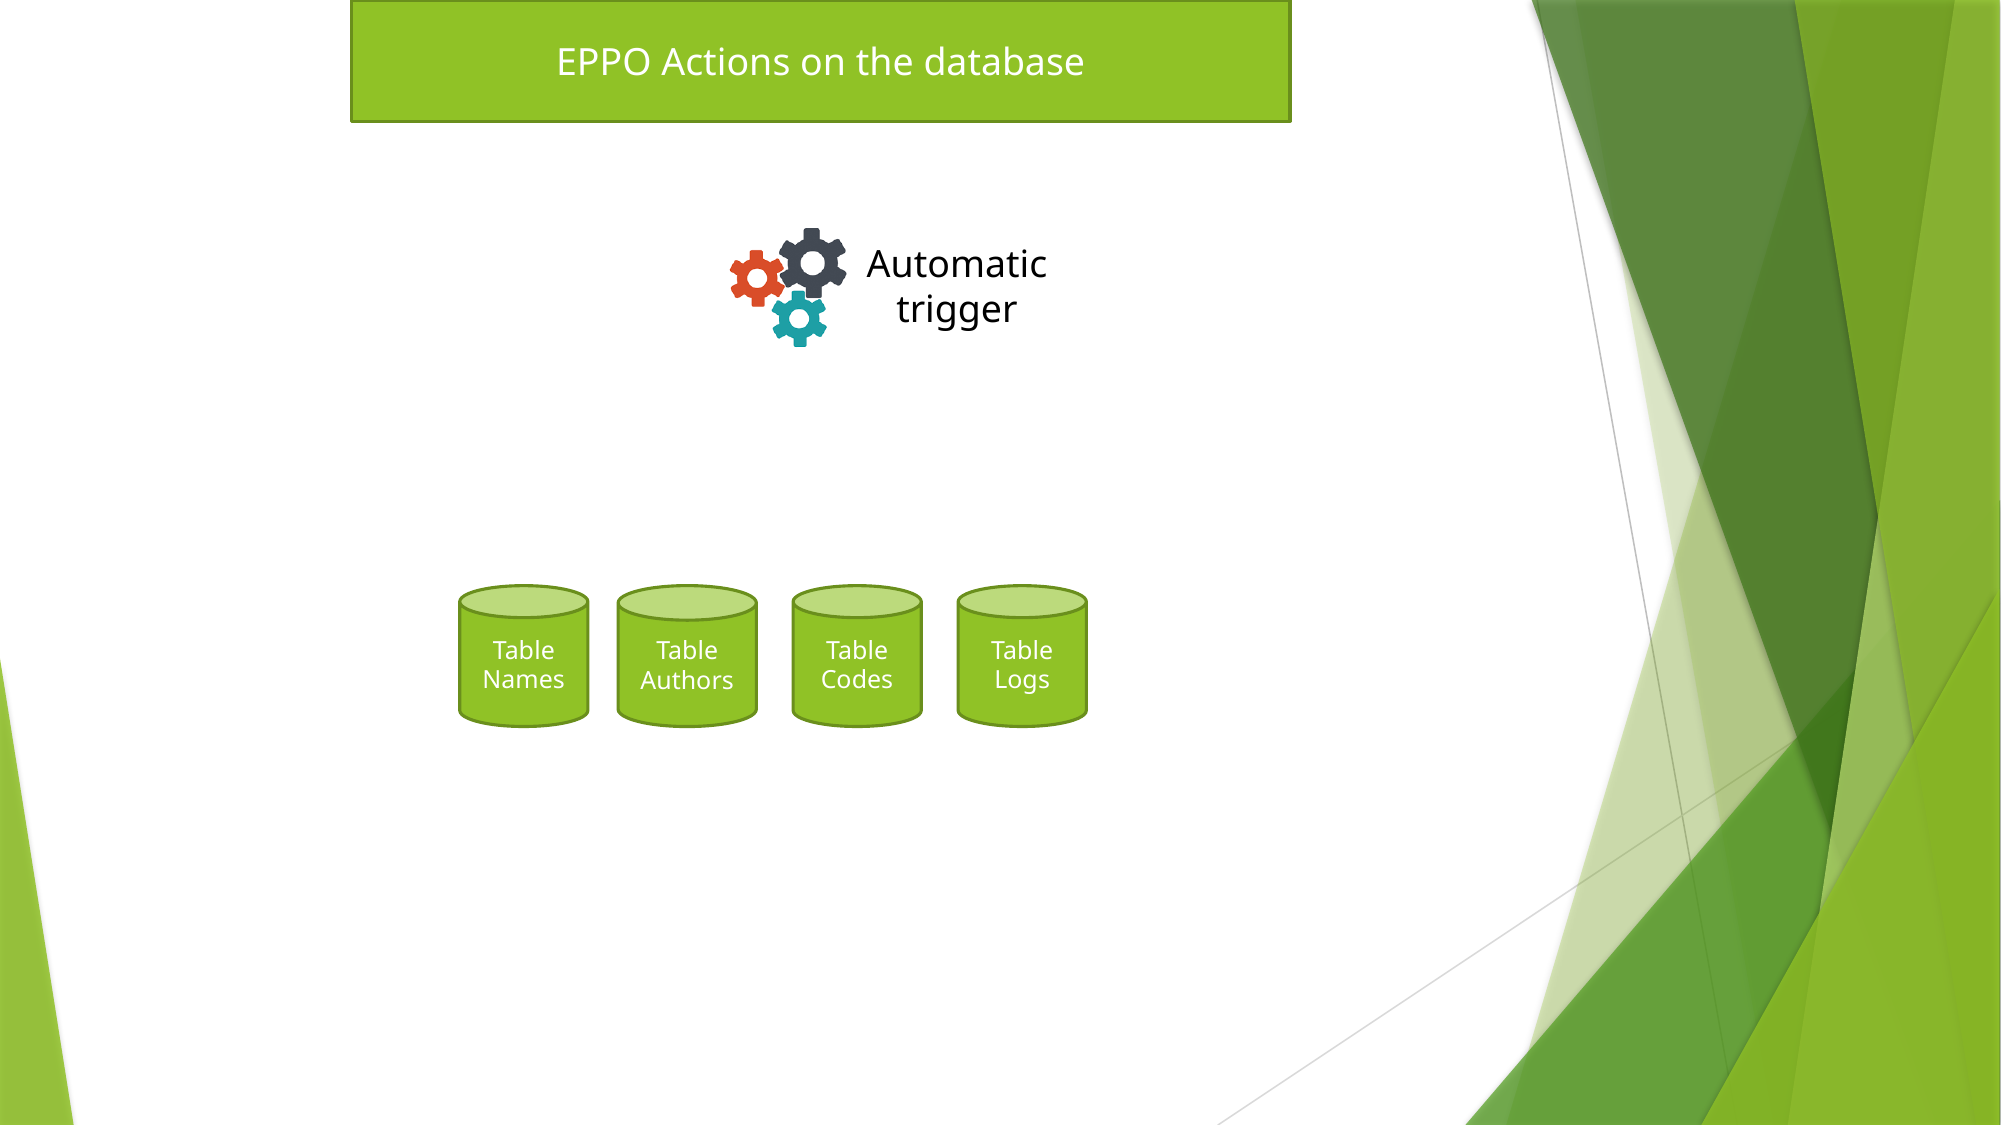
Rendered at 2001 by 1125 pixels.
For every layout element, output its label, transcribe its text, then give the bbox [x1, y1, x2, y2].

text_box Table Logs [956, 584, 1088, 729]
text_box Table Names [458, 584, 590, 729]
text_box Table Authors [616, 584, 758, 729]
text_box Automatic trigger [896, 232, 1086, 338]
picture [695, 214, 891, 362]
text_box Table Codes [791, 584, 923, 729]
text_box EPPO Actions on the database [350, 0, 1292, 123]
